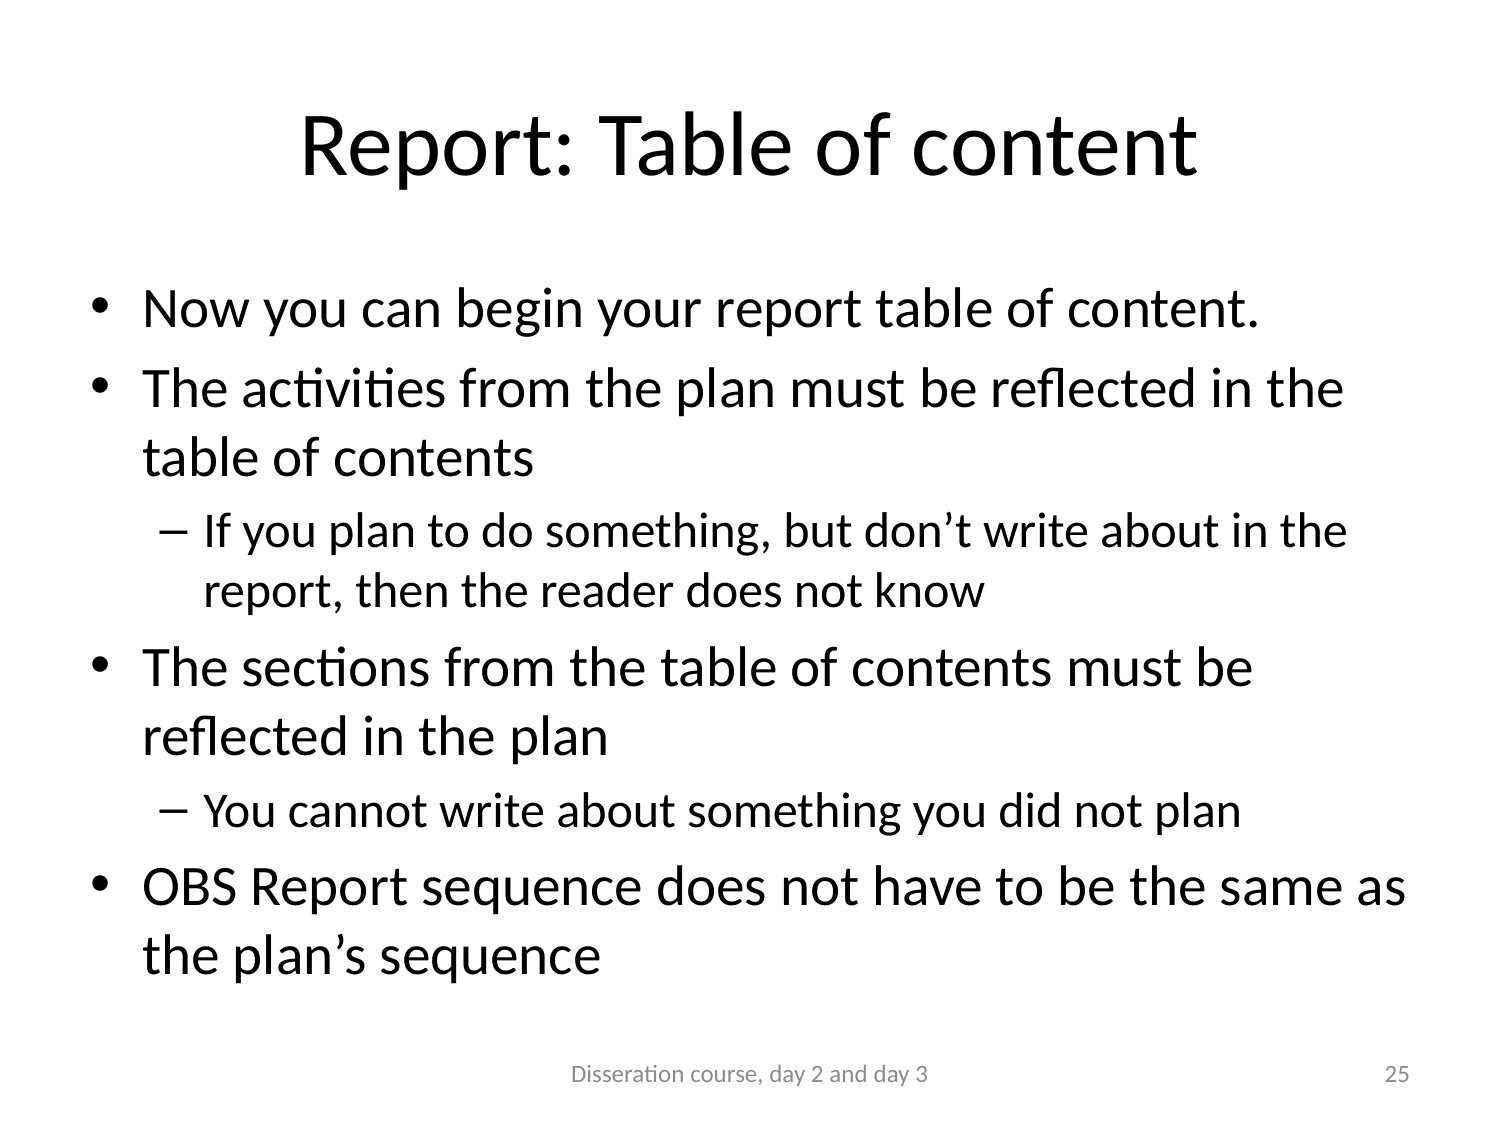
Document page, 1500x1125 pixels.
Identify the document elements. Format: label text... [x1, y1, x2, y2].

footer Disseration course, day 2 and day 3 [512, 1042, 988, 1103]
title Report: Table of content [75, 45, 1425, 233]
slide_number 25 [1074, 1042, 1425, 1103]
list Now you can begin your report table of content. The activities from the plan must be reflected in the table of contents If you plan to do something, but don’t write about in the report, then the reader does not know The sections from the table of contents must be reflected in the plan You cannot write about something you did not plan OBS Report sequence does not have to be the same as the plan’s sequence [75, 262, 1425, 1005]
